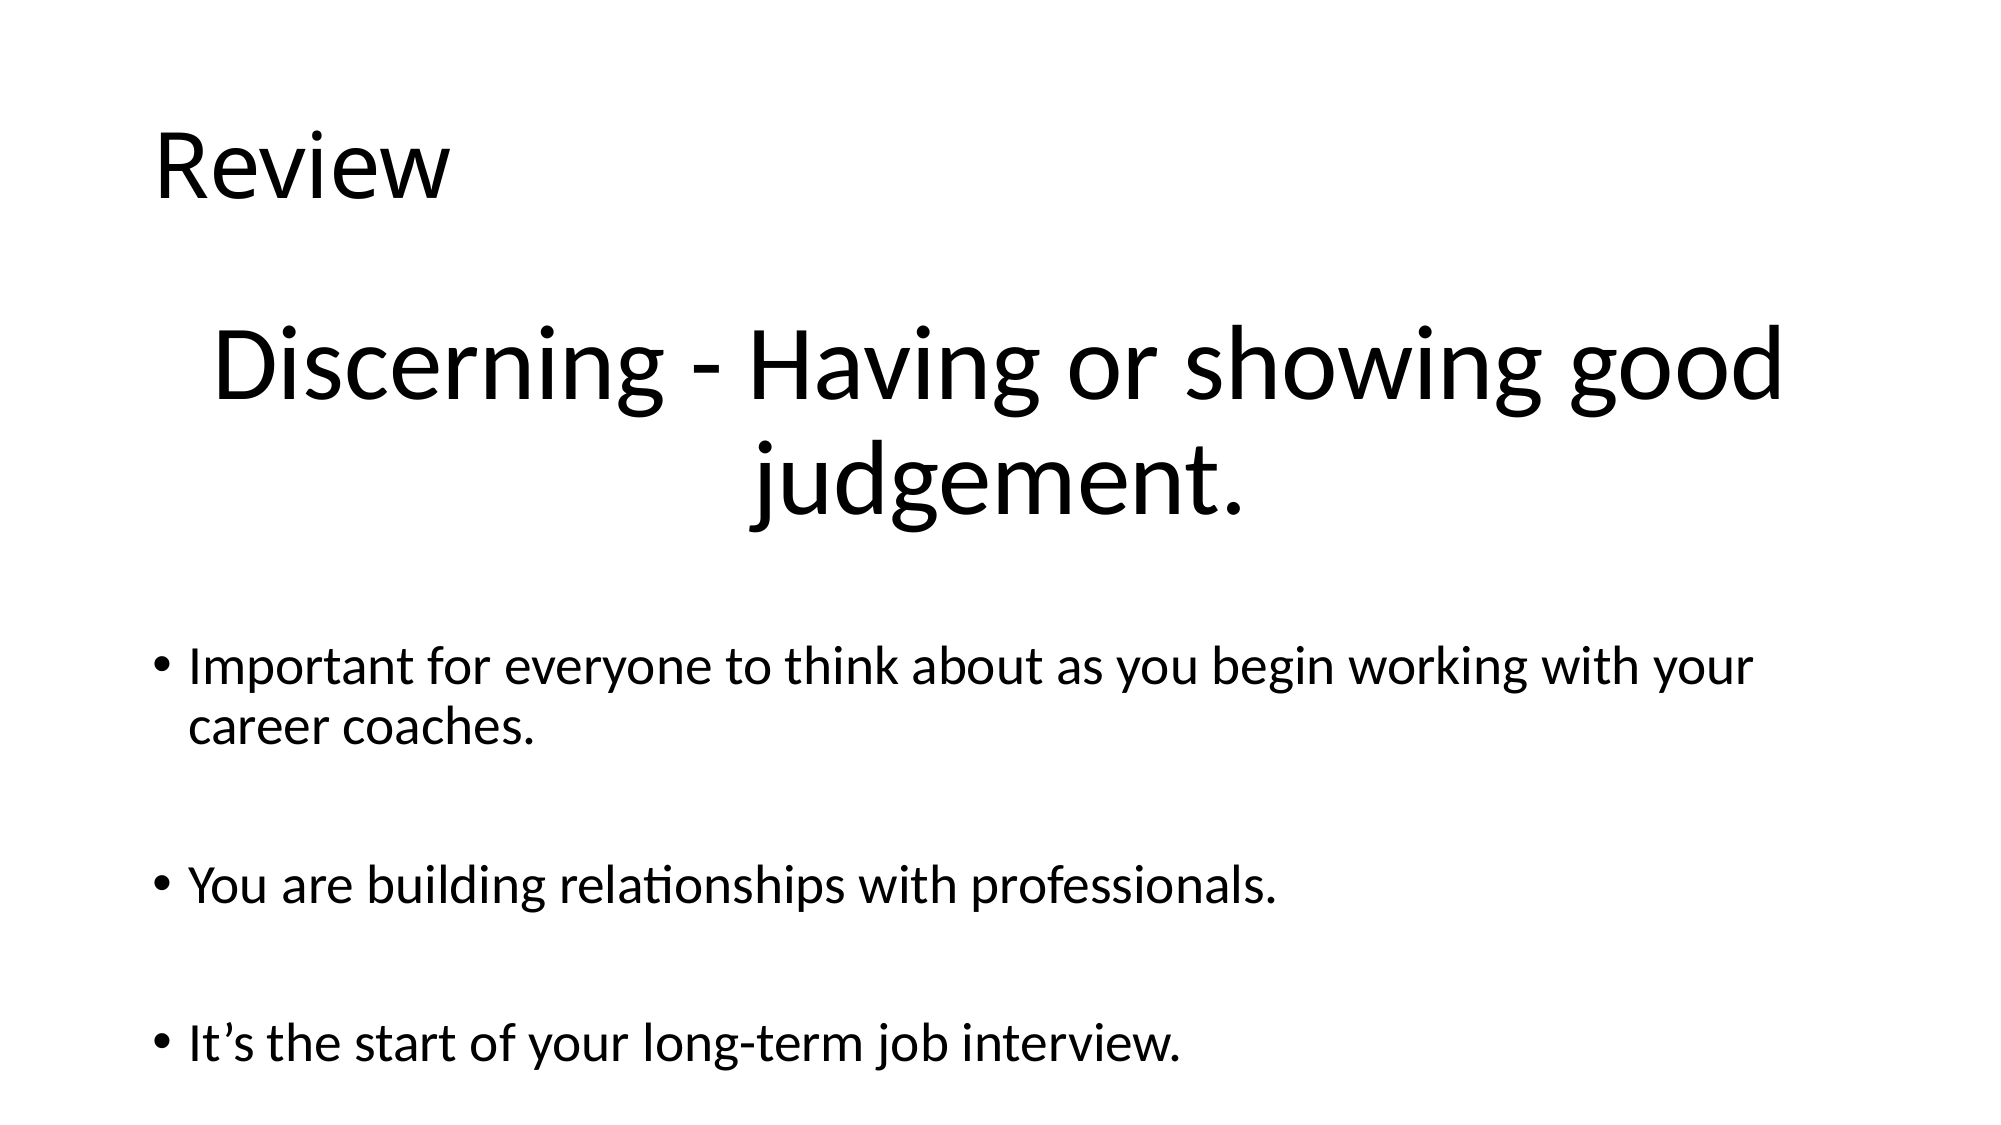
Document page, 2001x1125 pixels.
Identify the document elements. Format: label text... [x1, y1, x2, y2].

title Review [137, 59, 1863, 278]
list Discerning - Having or showing good judgement. Important for everyone to think about as you begin working with your career coaches. You are building relationships with professionals. It’s the start of your long-term job interview. [137, 299, 1863, 1088]
